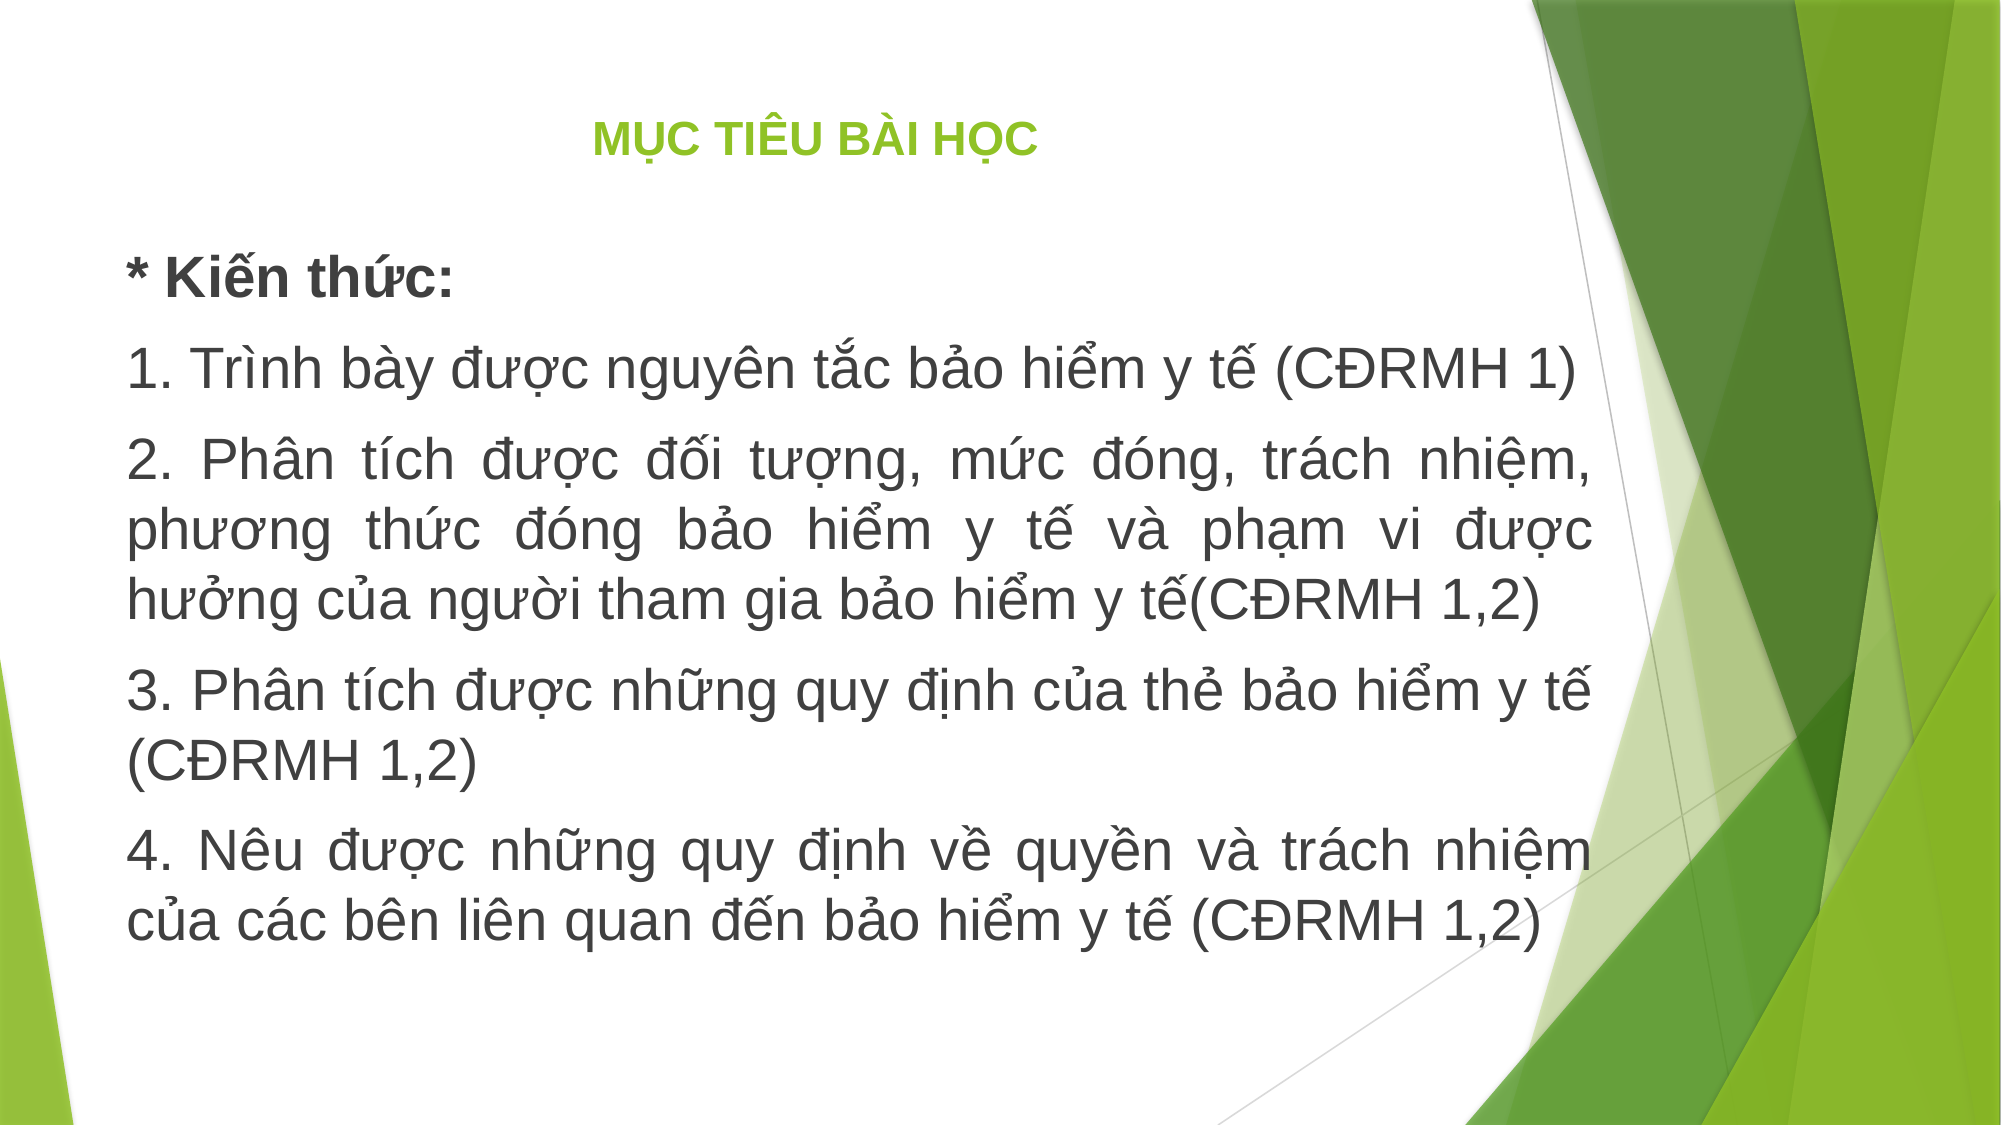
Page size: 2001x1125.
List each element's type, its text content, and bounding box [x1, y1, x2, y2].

title MỤC TIÊU BÀI HỌC [111, 99, 1522, 231]
list * Kiến thức: 1. Trình bày được nguyên tắc bảo hiểm y tế (CĐRMH 1) 2. Phân tích được đối tượng, mức đóng, trách nhiệm, phương thức đóng bảo hiểm y tế và phạm vi được hưởng của người tham gia bảo hiểm y tế(CĐRMH 1,2) 3. Phân tích được những quy định của thẻ bảo hiểm y tế (CĐRMH 1,2) 4. Nêu được những quy định về quyền và trách nhiệm của các bên liên quan đến bảo hiểm y tế (CĐRMH 1,2) [111, 231, 1611, 1096]
